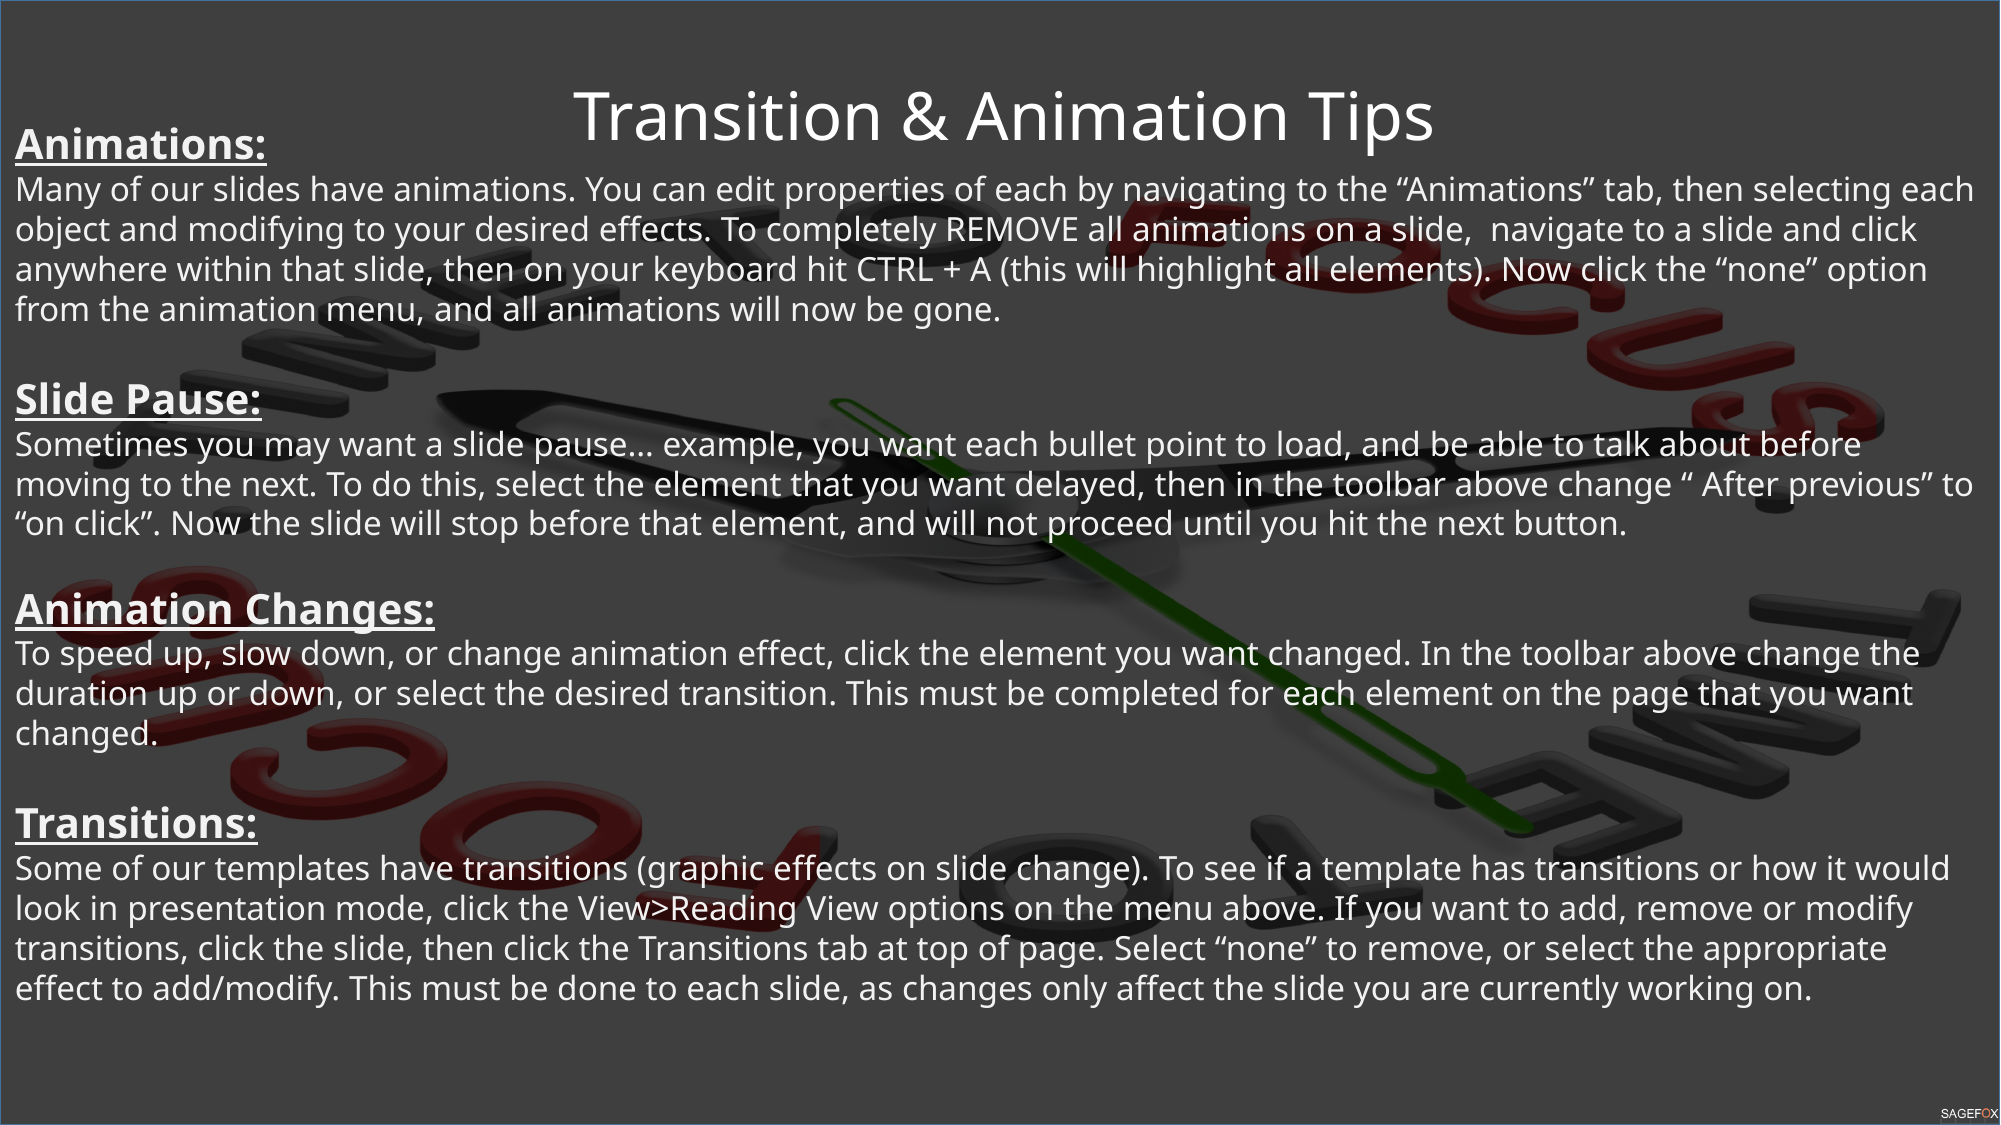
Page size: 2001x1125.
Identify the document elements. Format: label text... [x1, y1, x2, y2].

text_box Animations: Many of our slides have animations. You can edit properties of each by navigating to the “Animations” tab, then selecting each object and modifying to your desired effects. To completely REMOVE all animations on a slide, navigate to a slide and click anywhere within that slide, then on your keyboard hit CTRL + A (this will highlight all elements). Now click the “none” option from the animation menu, and all animations will now be gone. Slide Pause: Sometimes you may want a slide pause… example, you want each bullet point to load, and be able to talk about before moving to the next. To do this, select the element that you want delayed, then in the toolbar above change “ After previous” to “on click”. Now the slide will stop before that element, and will not proceed until you hit the next button. Animation Changes: To speed up, slow down, or change animation effect, click the element you want changed. In the toolbar above change the duration up or down, or select the desired transition. This must be completed for each element on the page that you want changed. Transitions: Some of our templates have transitions (graphic effects on slide change). To see if a template has transitions or how it would look in presentation mode, click the View>Reading View options on the menu above. If you want to add, remove or modify transitions, click the slide, then click the Transitions tab at top of page. Select “none” to remove, or select the appropriate effect to add/modify. This must be done to each slide, as changes only affect the slide you are currently working on. [0, 0, 2000, 1125]
title Transition & Animation Tips [477, 59, 1532, 177]
